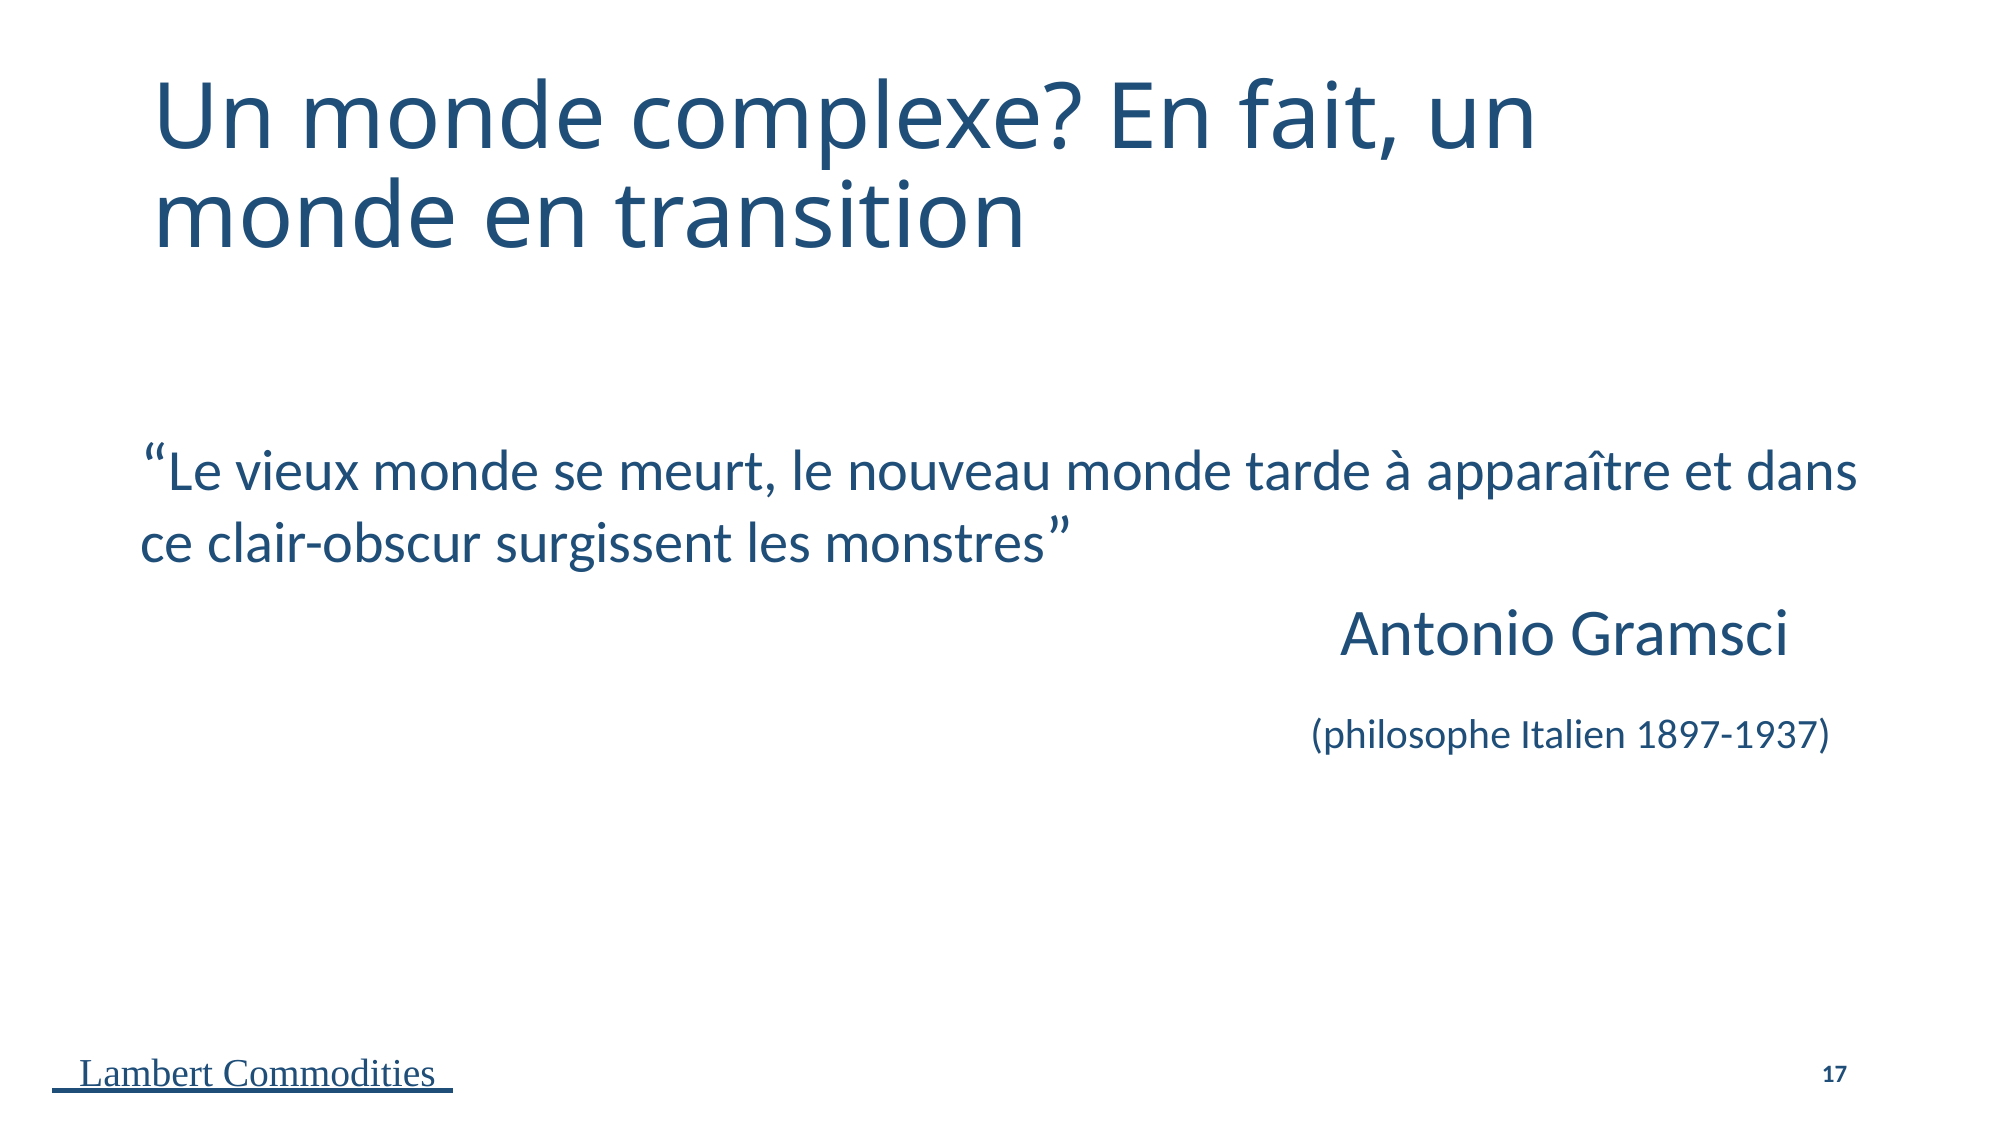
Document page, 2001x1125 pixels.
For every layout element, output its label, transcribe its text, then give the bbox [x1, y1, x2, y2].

list “Le vieux monde se meurt, le nouveau monde tarde à apparaître et dans ce clair-obscur surgissent les monstres” Antonio Gramsci (philosophe Italien 1897-1937) [125, 425, 1944, 1079]
slide_number 17 [1412, 1079, 1863, 1103]
title Un monde complexe? En fait, un monde en transition [137, 59, 1863, 278]
